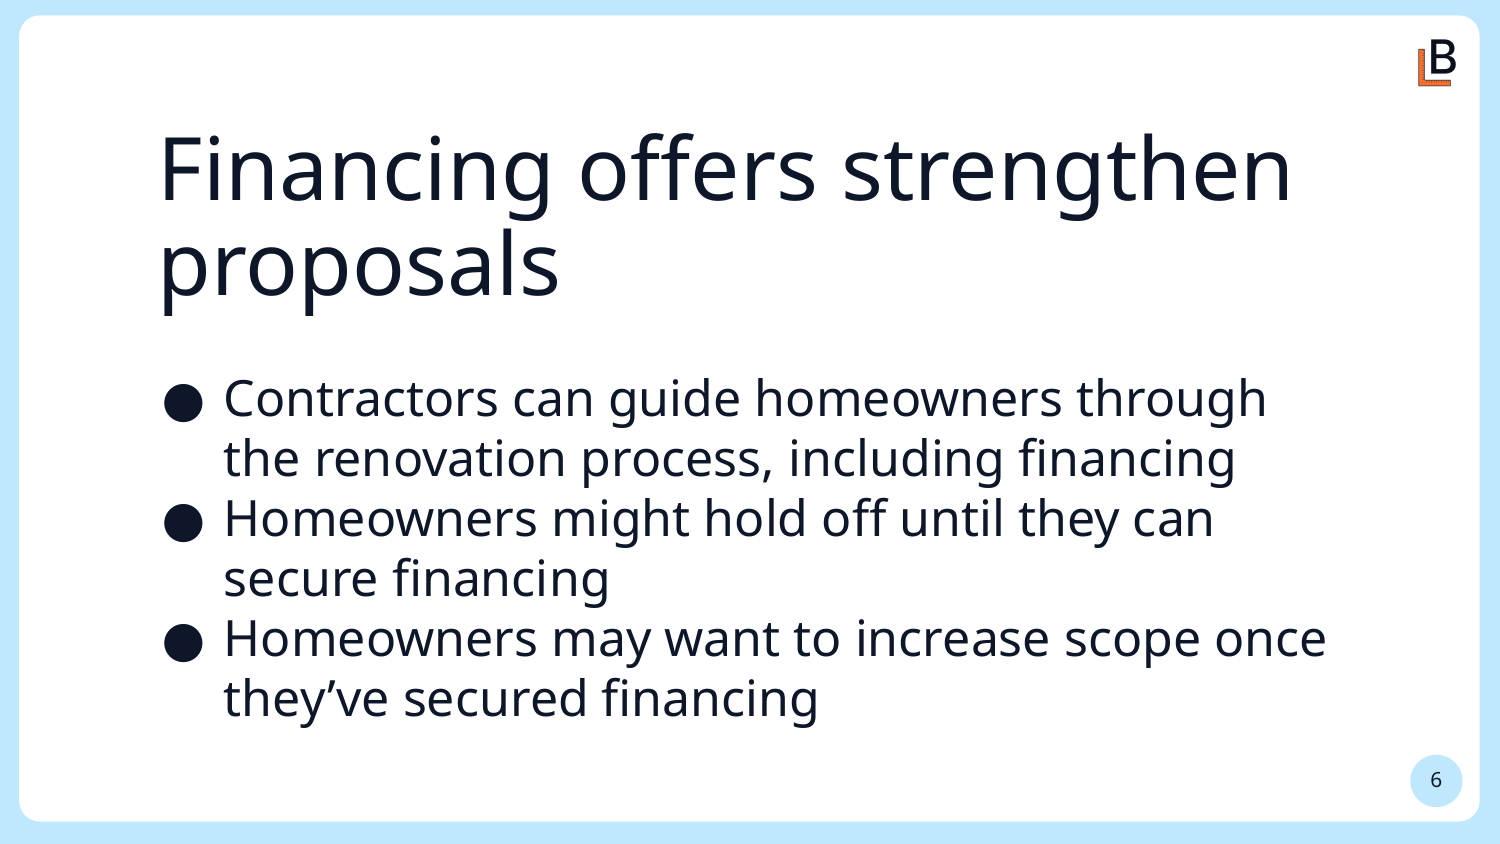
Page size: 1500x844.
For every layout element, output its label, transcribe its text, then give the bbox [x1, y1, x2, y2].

list Contractors can guide homeowners through the renovation process, including financing Homeowners might hold off until they can secure financing Homeowners may want to increase scope once they’ve secured financing [134, 351, 1366, 755]
title Financing offers strengthen proposals [142, 110, 1432, 247]
picture [1409, 36, 1463, 90]
slide_number ‹#› [1391, 748, 1482, 814]
